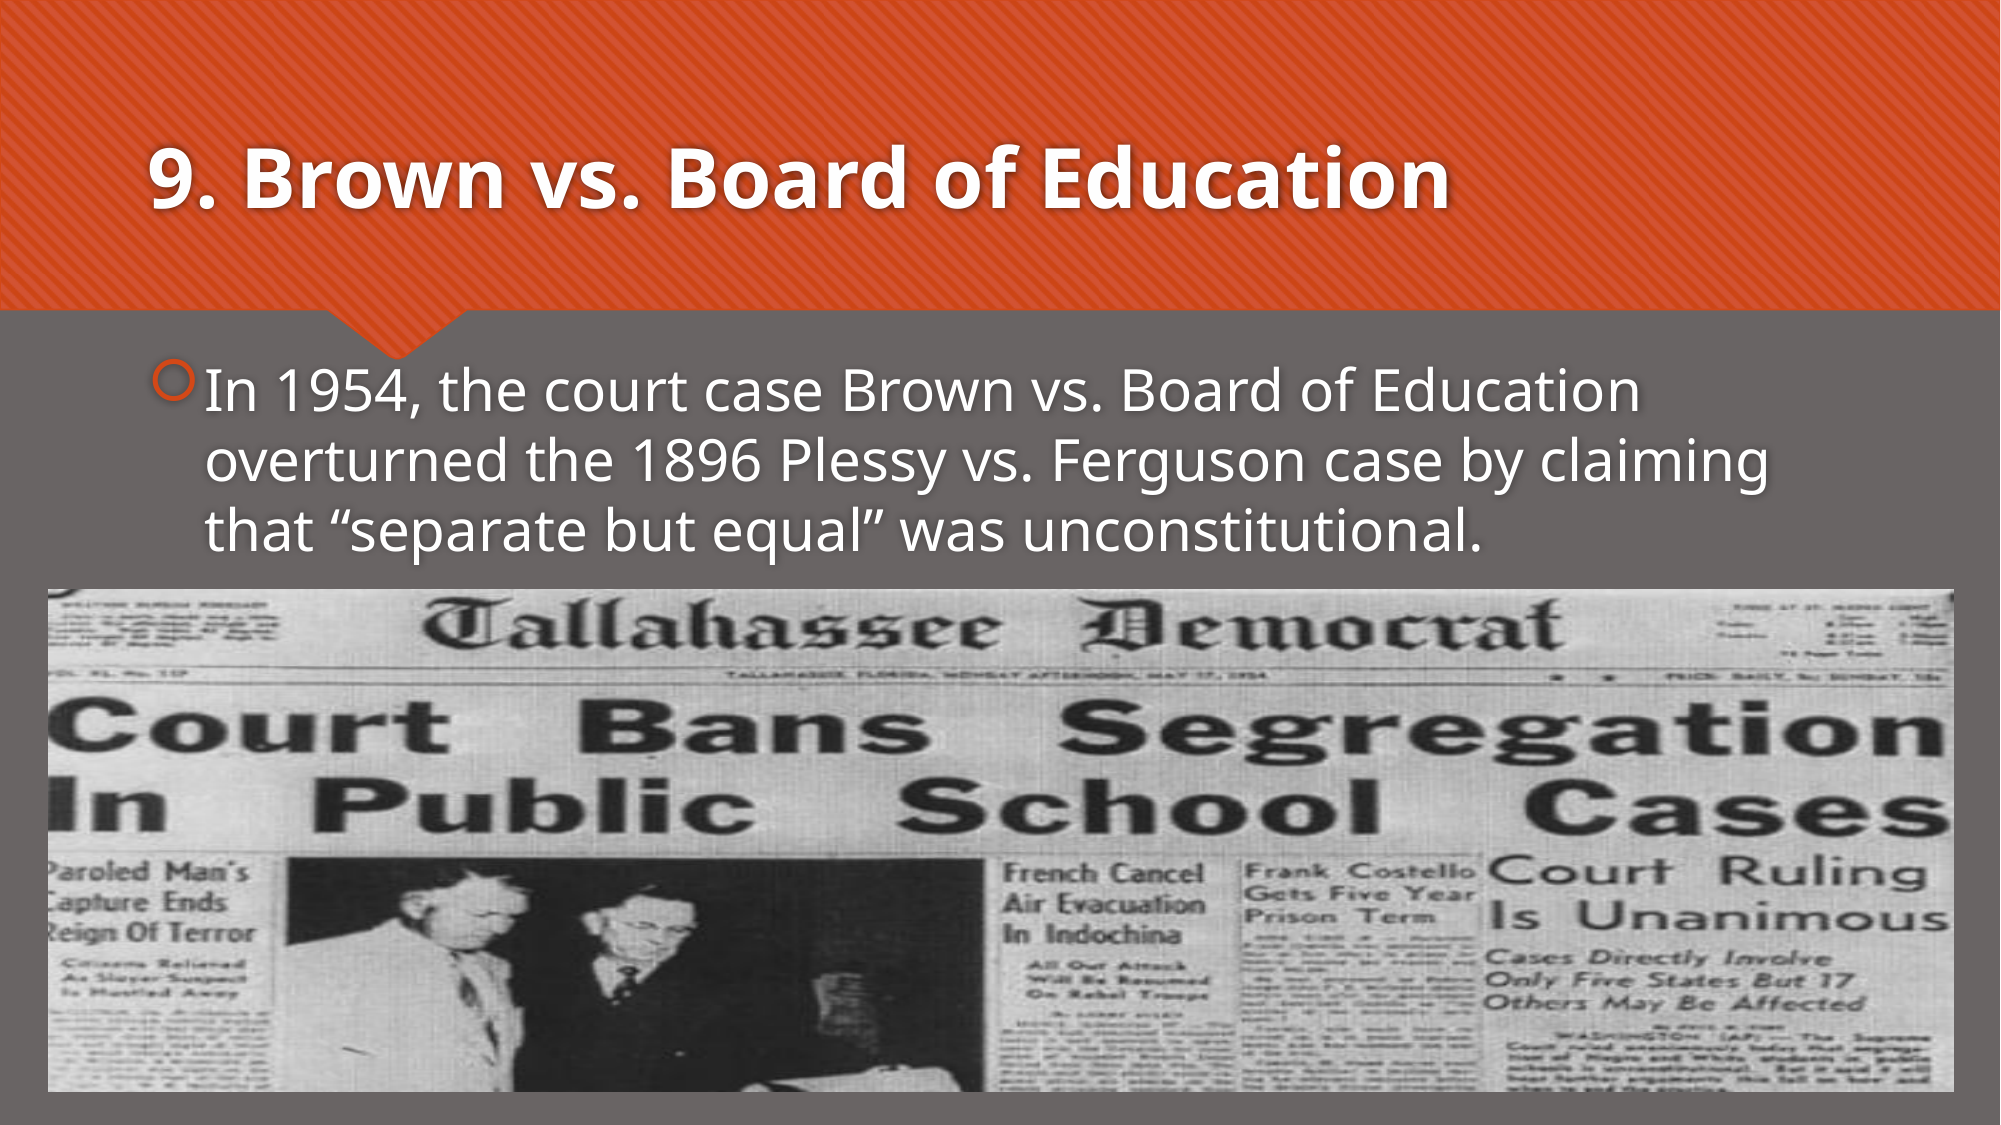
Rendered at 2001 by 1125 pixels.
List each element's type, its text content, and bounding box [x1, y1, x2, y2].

picture [48, 589, 1954, 1093]
list In 1954, the court case Brown vs. Board of Education overturned the 1896 Plessy vs. Ferguson case by claiming that “separate but equal” was unconstitutional. [132, 326, 1865, 589]
title 9. Brown vs. Board of Education [132, 73, 1868, 233]
